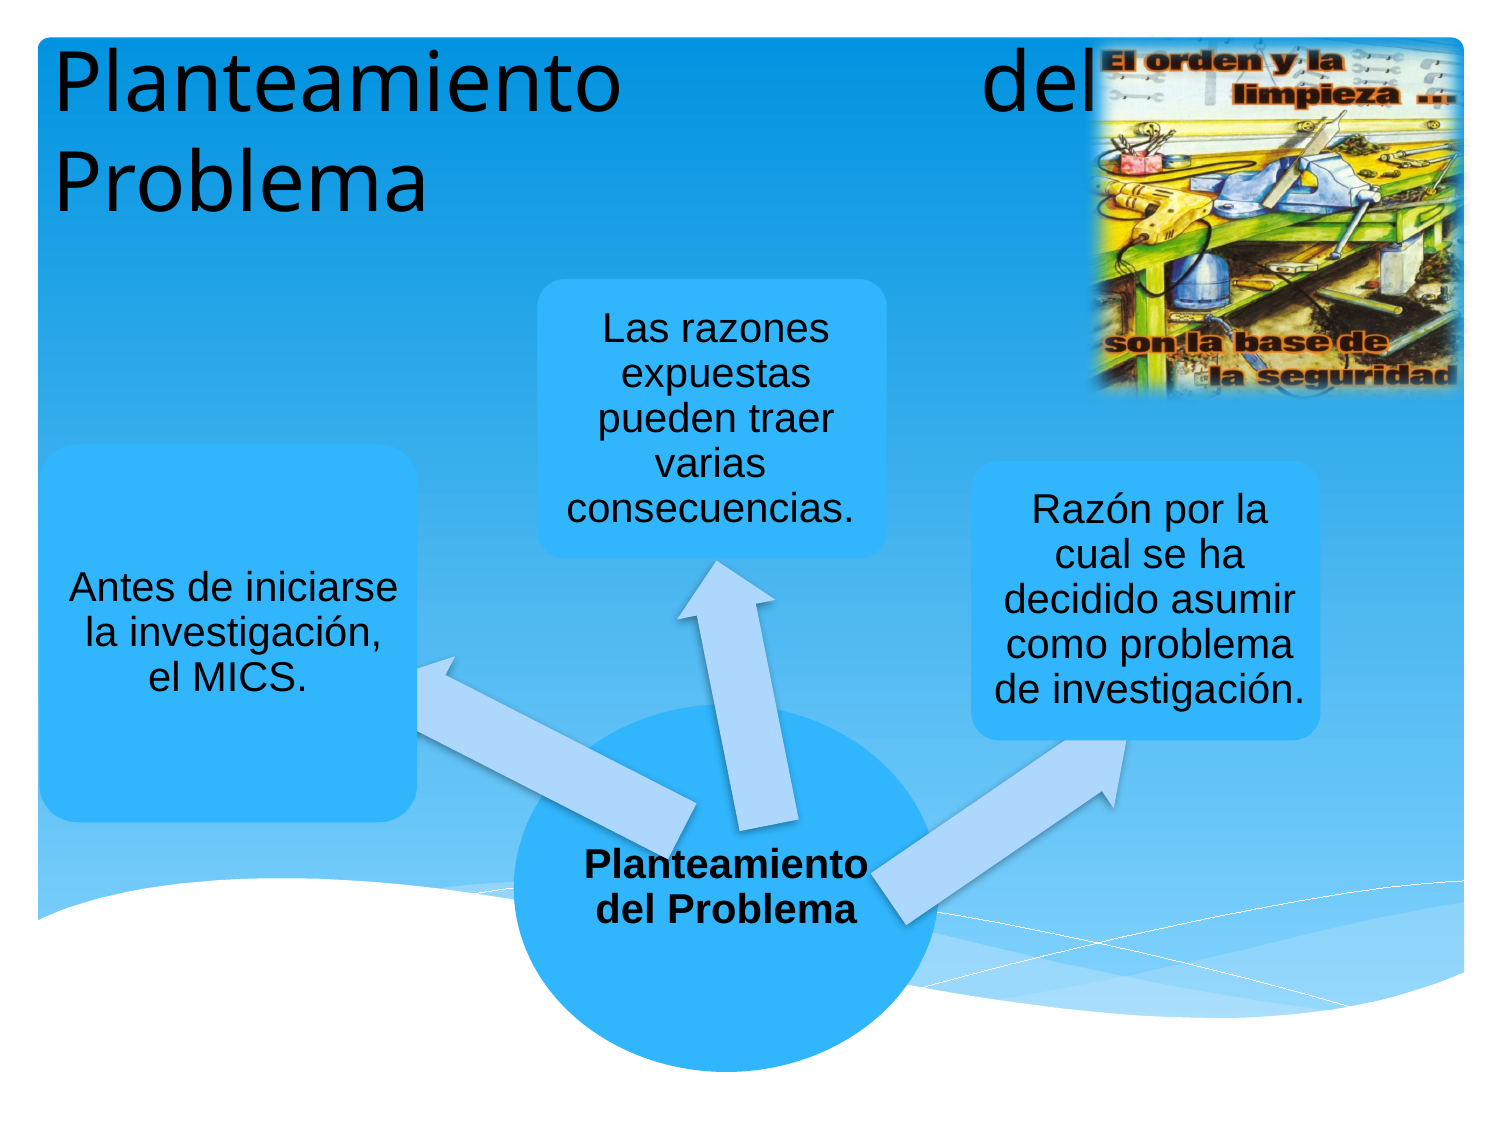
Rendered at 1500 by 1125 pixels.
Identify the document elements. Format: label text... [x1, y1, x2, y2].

picture [1082, 30, 1474, 405]
text_box [1327, 503, 1400, 988]
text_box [0, 277, 1321, 1125]
text_box Planteamiento del Problema [37, 34, 1078, 222]
